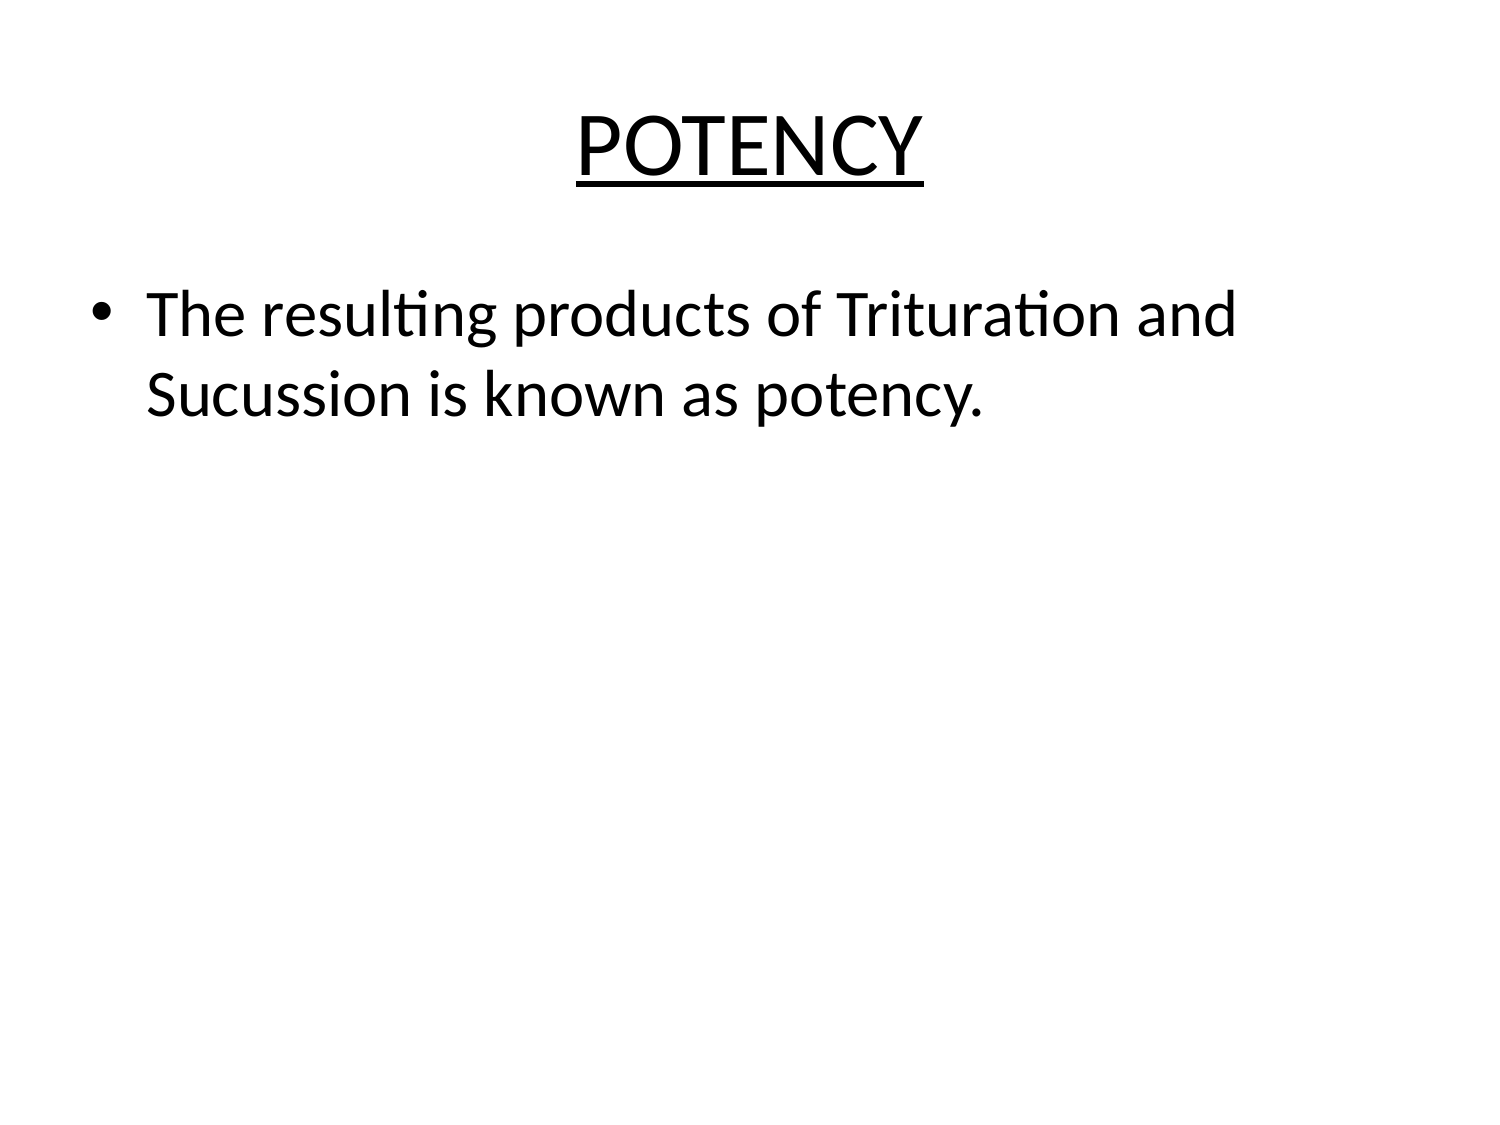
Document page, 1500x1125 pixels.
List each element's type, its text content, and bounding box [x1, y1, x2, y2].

list The resulting products of Trituration and Sucussion is known as potency. [75, 262, 1425, 1005]
title POTENCY [75, 45, 1425, 233]
